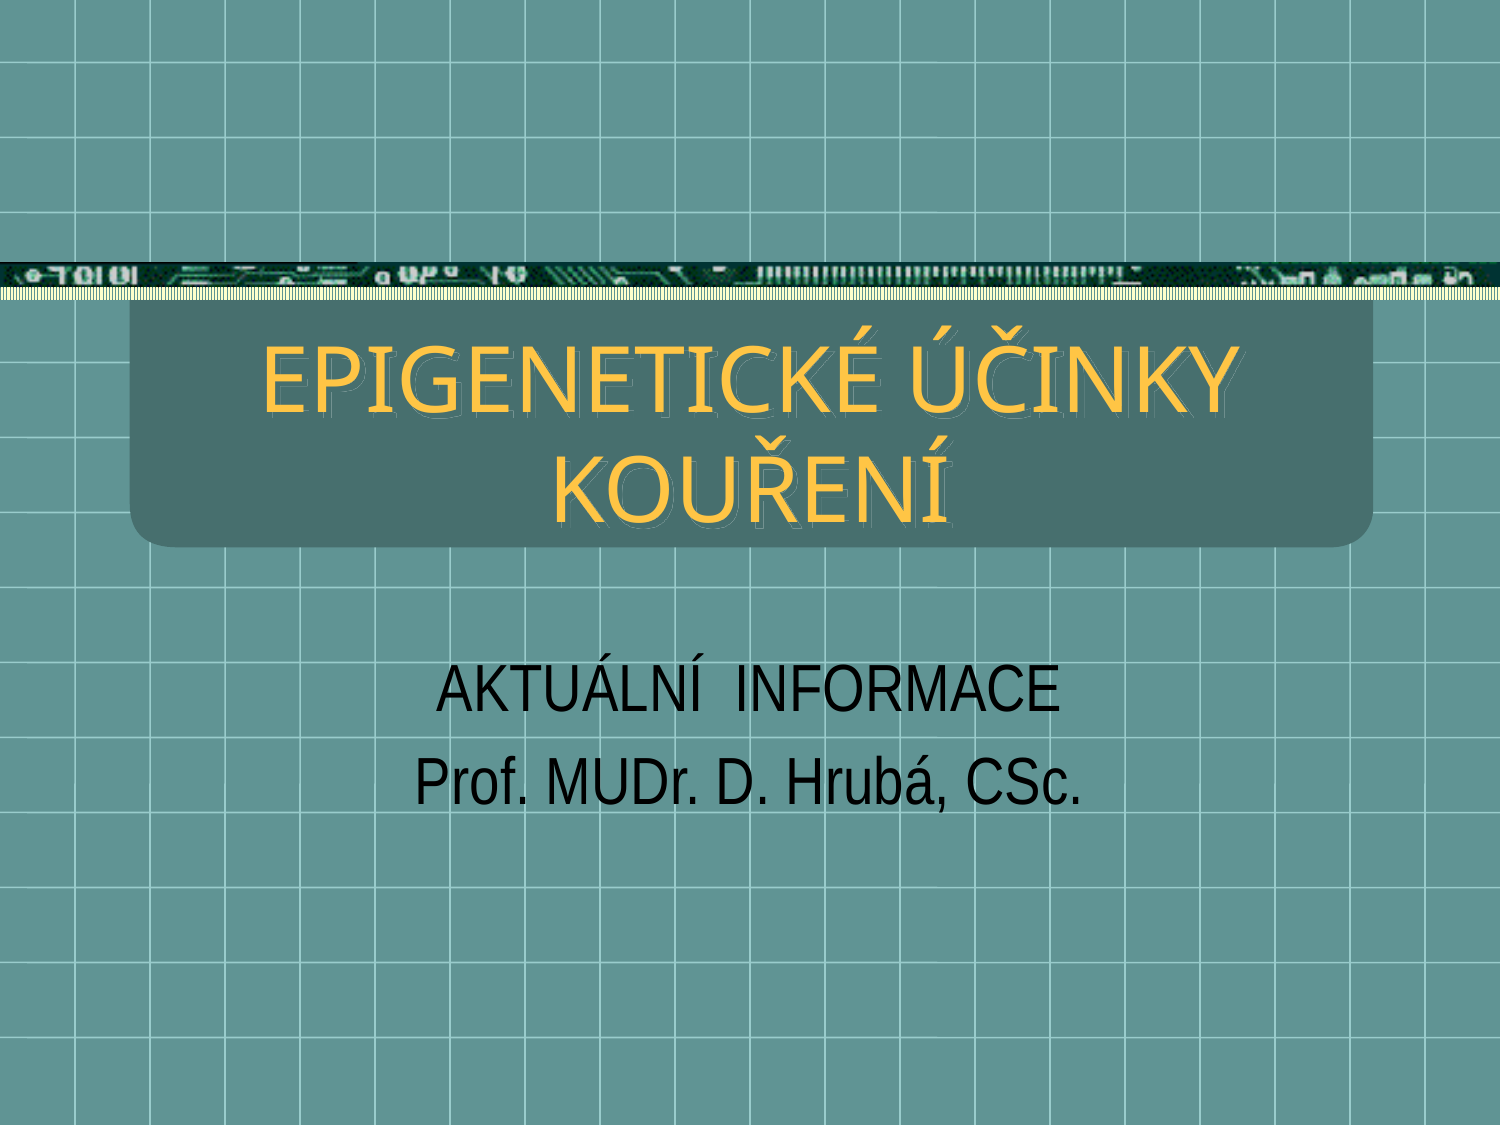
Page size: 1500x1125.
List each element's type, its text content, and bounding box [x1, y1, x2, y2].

title EPIGENETICKÉ ÚČINKY KOUŘENÍ [112, 337, 1388, 525]
subtitle AKTUÁLNÍ INFORMACE Prof. MUDr. D. Hrubá, CSc. [225, 637, 1275, 925]
picture [0, 262, 1500, 287]
